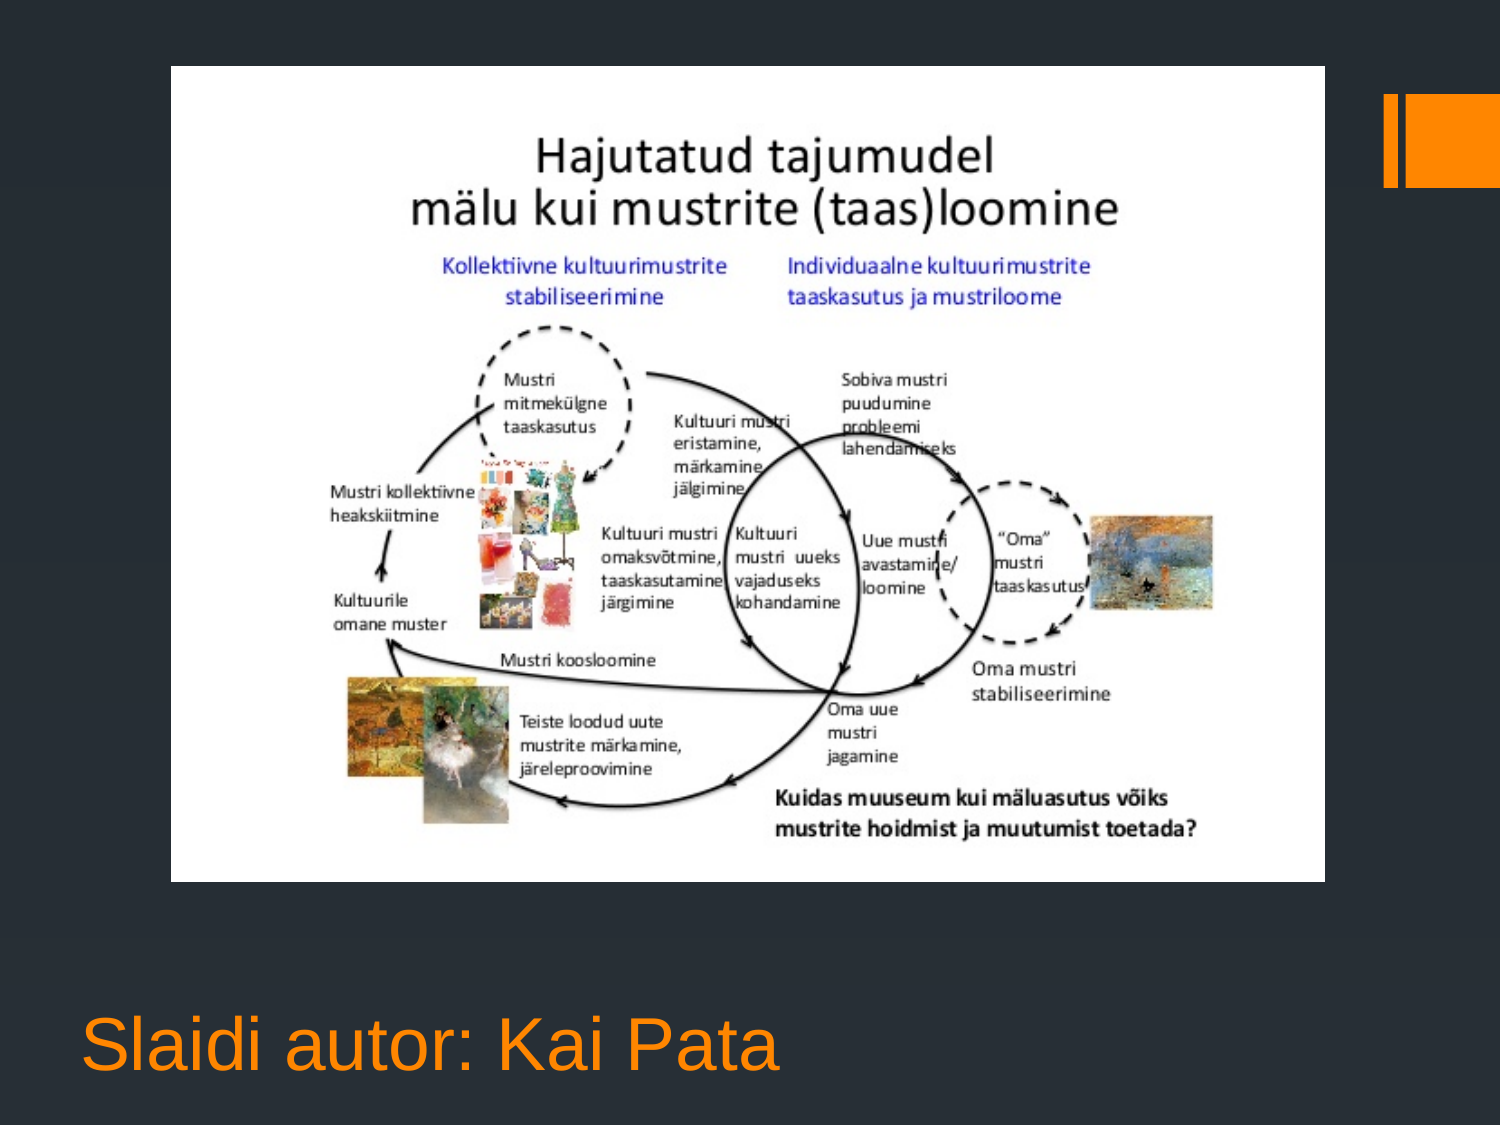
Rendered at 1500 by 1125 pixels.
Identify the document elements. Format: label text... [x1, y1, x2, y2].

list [170, 65, 1326, 883]
title Slaidi autor: Kai Pata [64, 905, 1415, 1093]
